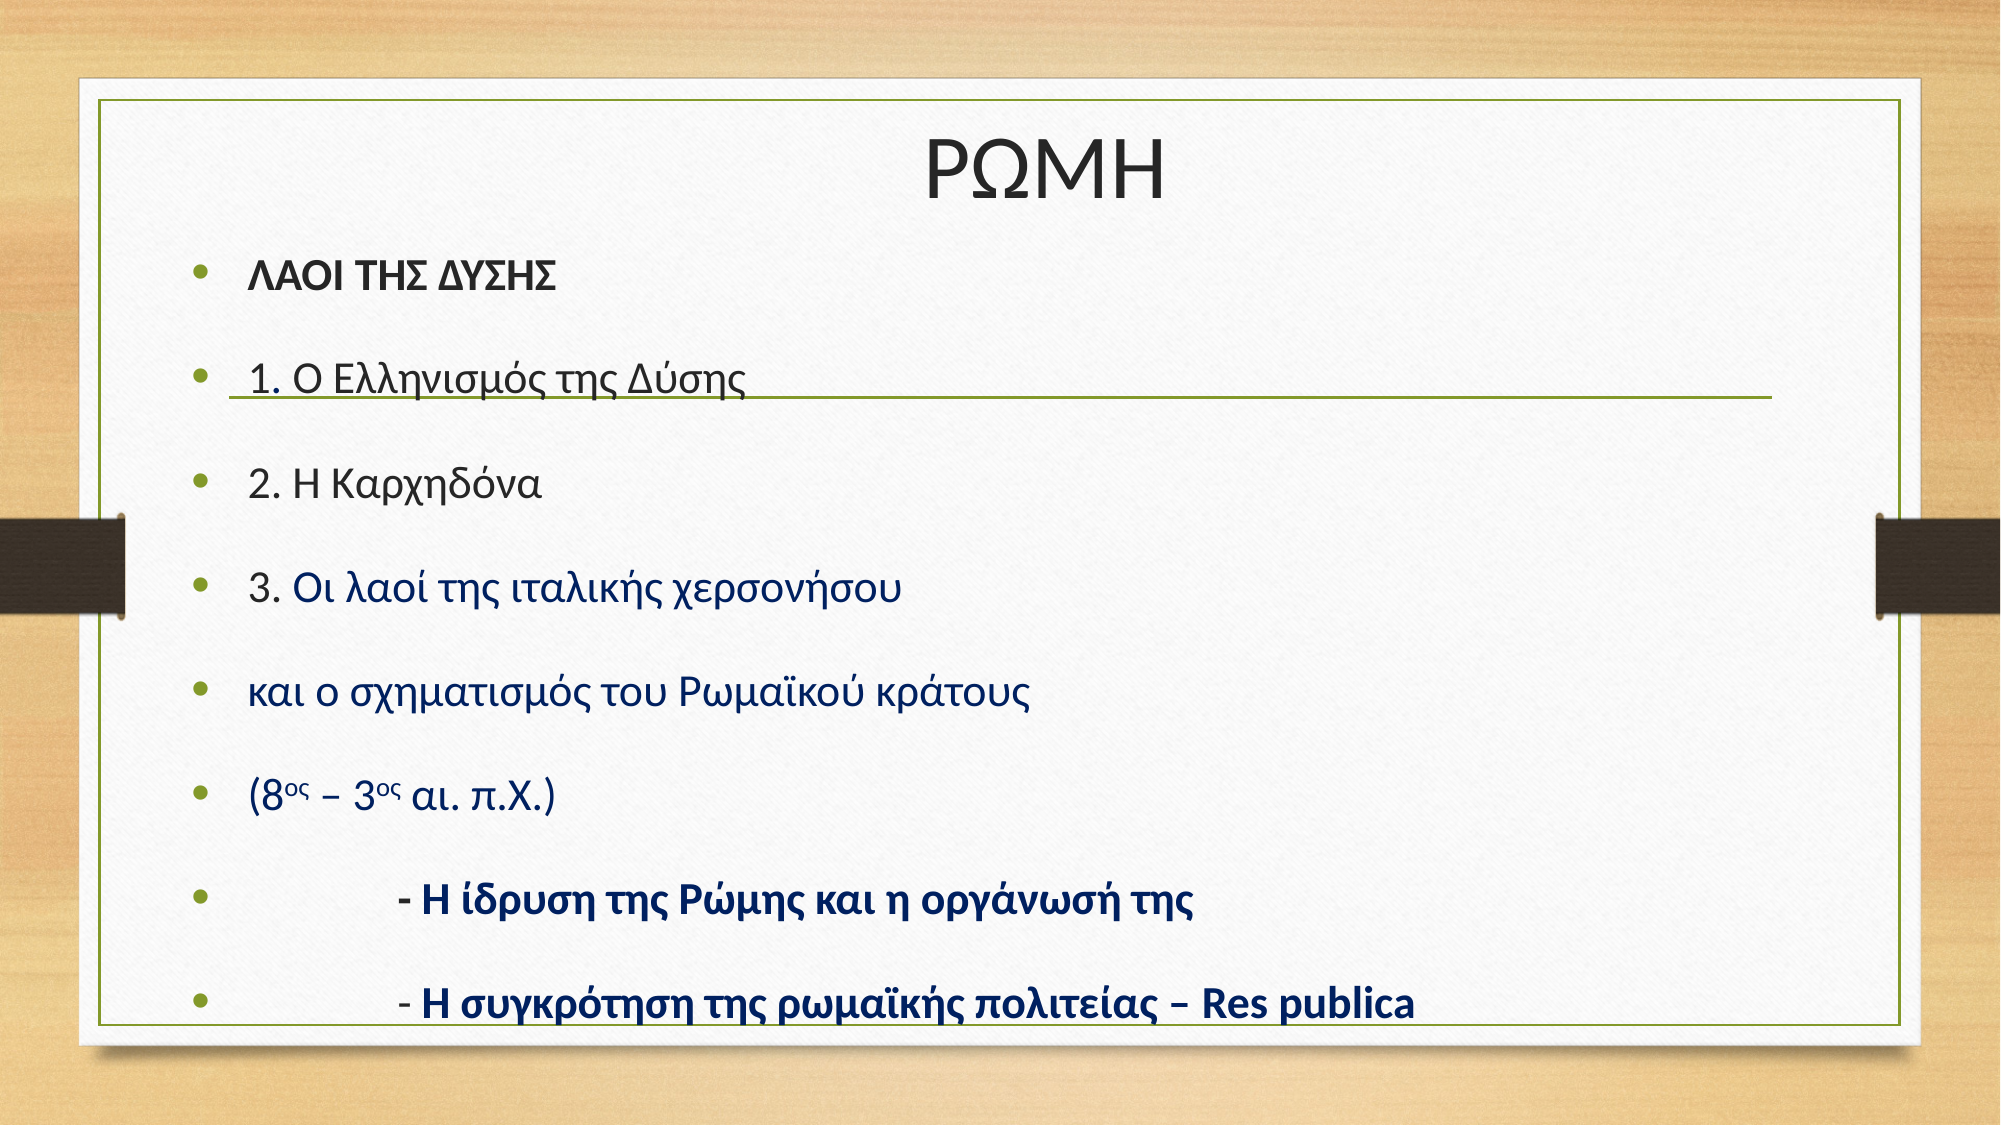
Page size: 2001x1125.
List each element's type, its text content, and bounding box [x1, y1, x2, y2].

list ΛΑΟΙ ΤΗΣ ΔΥΣΗΣ 1. Ο Ελληνισμός της Δύσης 2. Η Καρχηδόνα 3. Οι λαοί της ιταλικής χερσονήσου και ο σχηματισμός του Ρωμαϊκού κράτους (8ος – 3ος αι. π.Χ.) - Η ίδρυση της Ρώμης και η οργάνωσή της - Η συγκρότηση της ρωμαϊκής πολιτείας – Res publica [176, 209, 1780, 1036]
picture [0, 0, 2001, 1125]
title ΡΩΜΗ [195, 90, 1896, 233]
